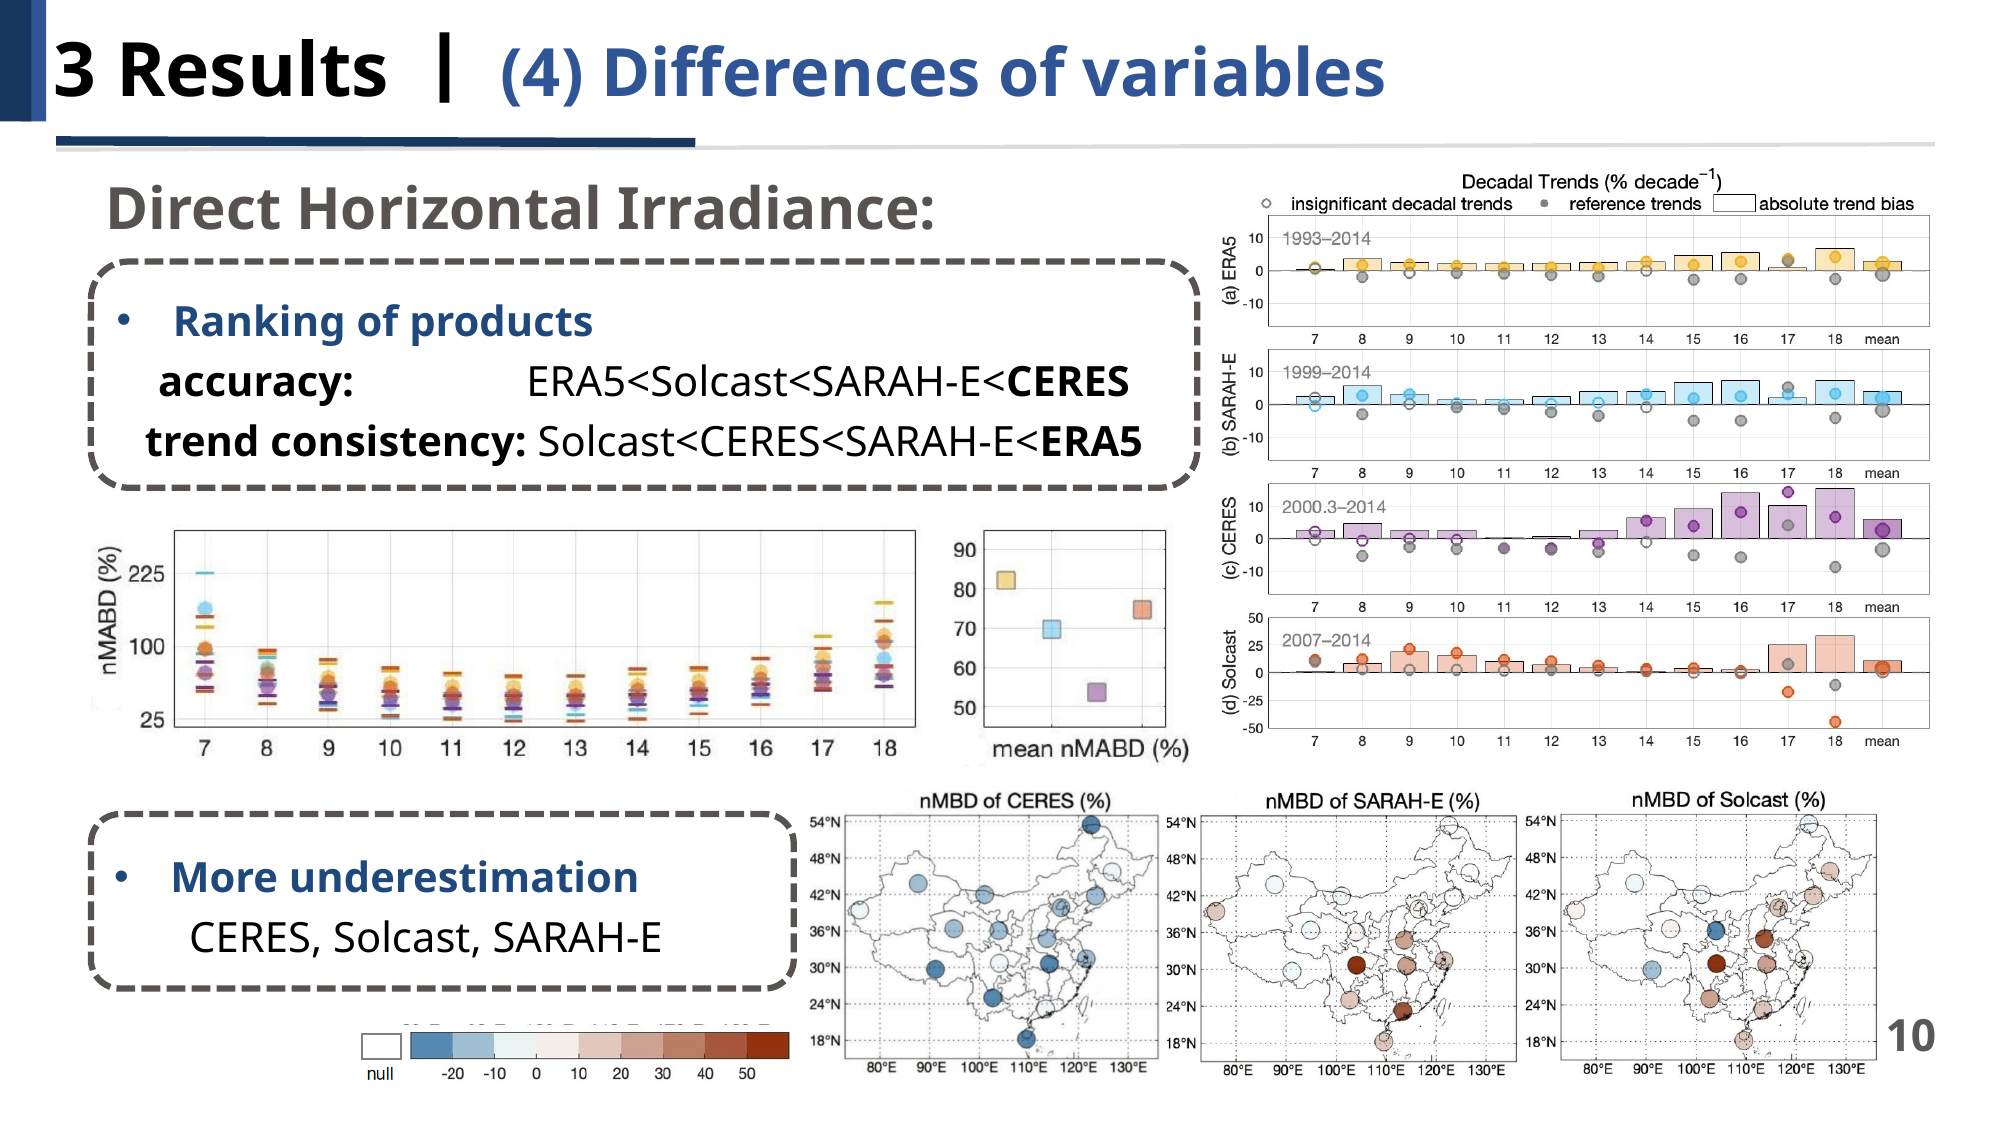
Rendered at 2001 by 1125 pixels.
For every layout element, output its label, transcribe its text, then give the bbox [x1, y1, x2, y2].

text_box More underestimation CERES, Solcast, SARAH-E [90, 814, 794, 989]
text_box 3 Results丨(4) Differences of variables [0, 13, 1974, 110]
text_box Ranking of products accuracy: ERA5<Solcast<SARAH-E<CERES trend consistency: Solcast<CERES<SARAH-E<ERA5 [90, 261, 1198, 488]
picture [1216, 163, 1942, 751]
picture [82, 515, 1190, 772]
picture [319, 1024, 798, 1087]
text_box Direct Horizontal Irradiance: [90, 163, 1056, 249]
picture [801, 783, 1886, 1084]
